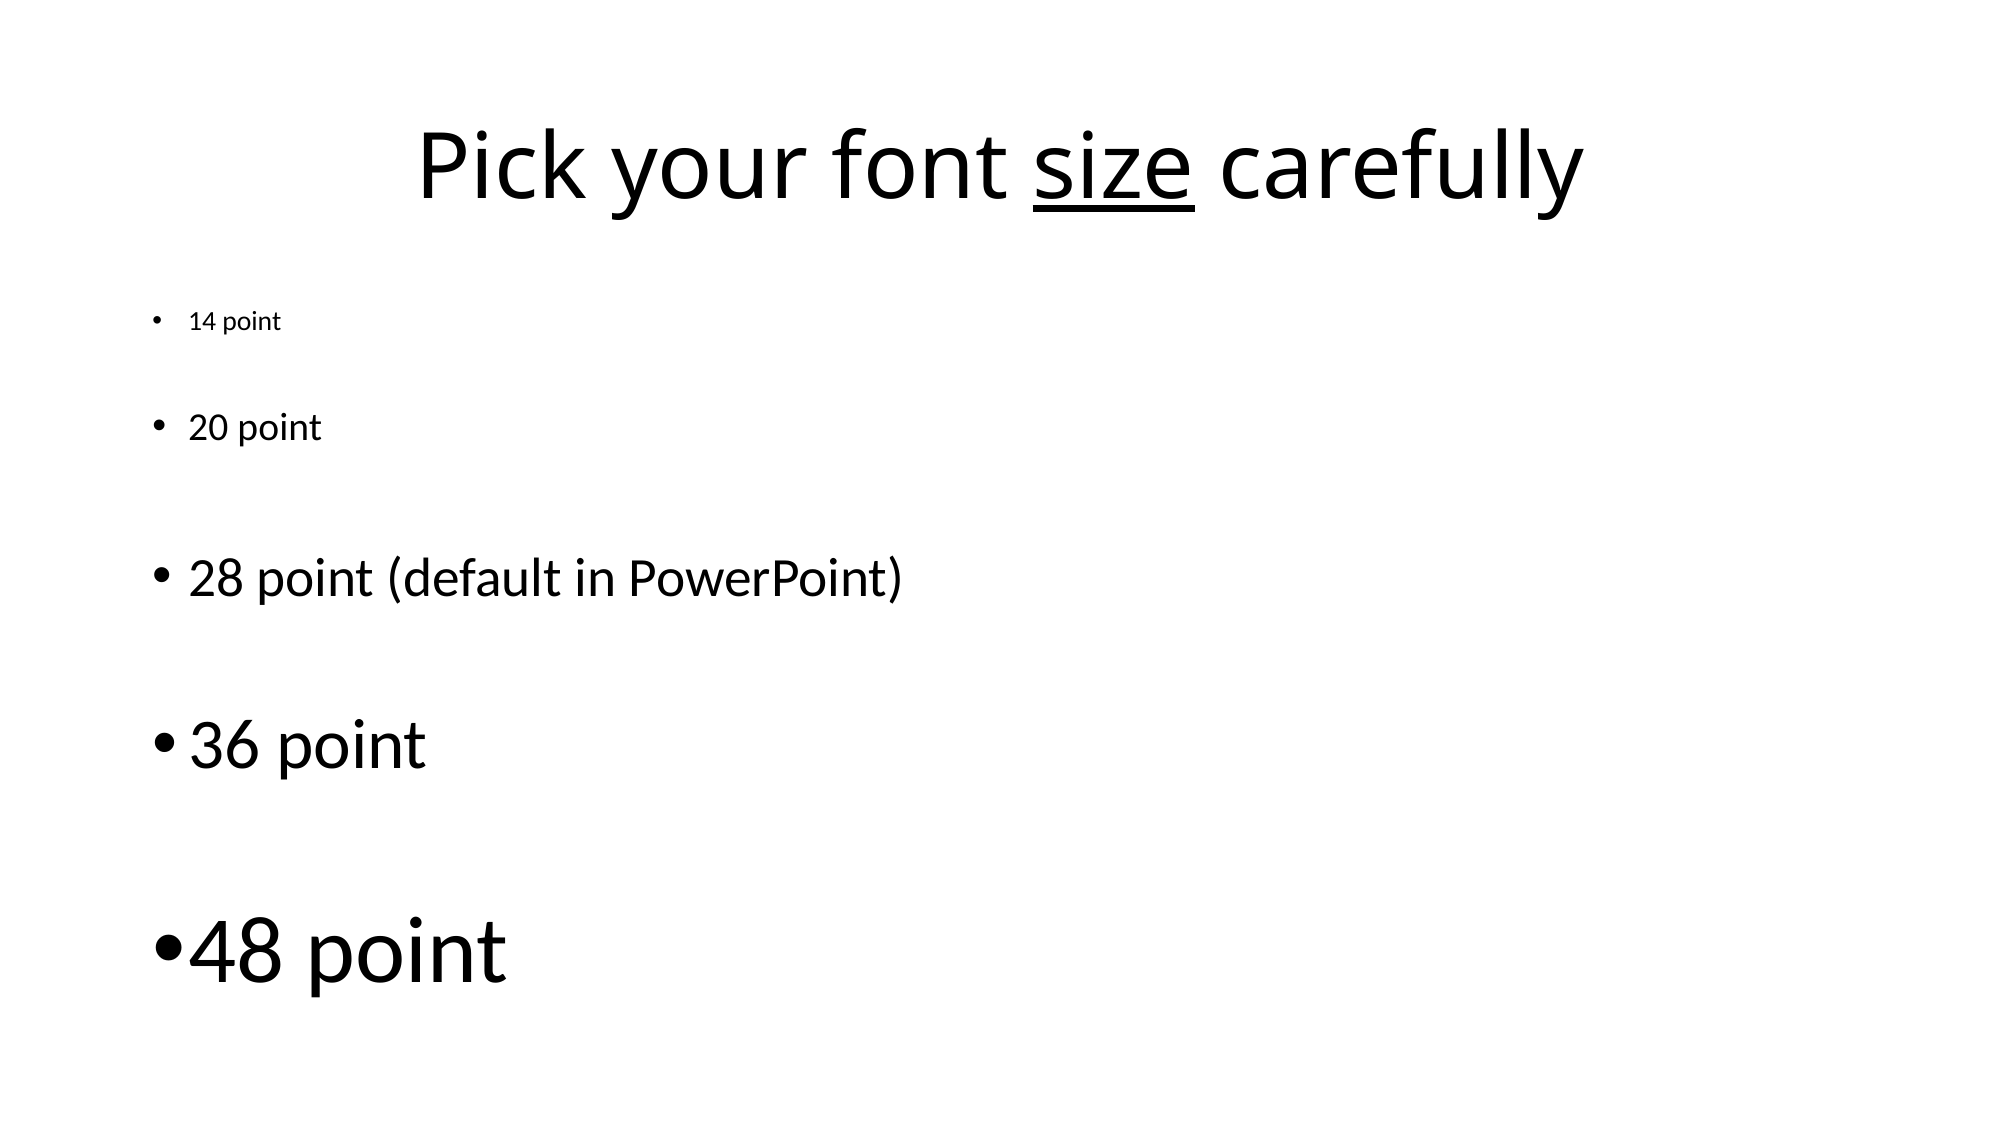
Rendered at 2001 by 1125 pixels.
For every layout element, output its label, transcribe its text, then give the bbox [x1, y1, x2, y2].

title Pick your font size carefully [137, 59, 1863, 278]
list 14 point 20 point 28 point (default in PowerPoint) 36 point 48 point [137, 299, 1863, 1014]
